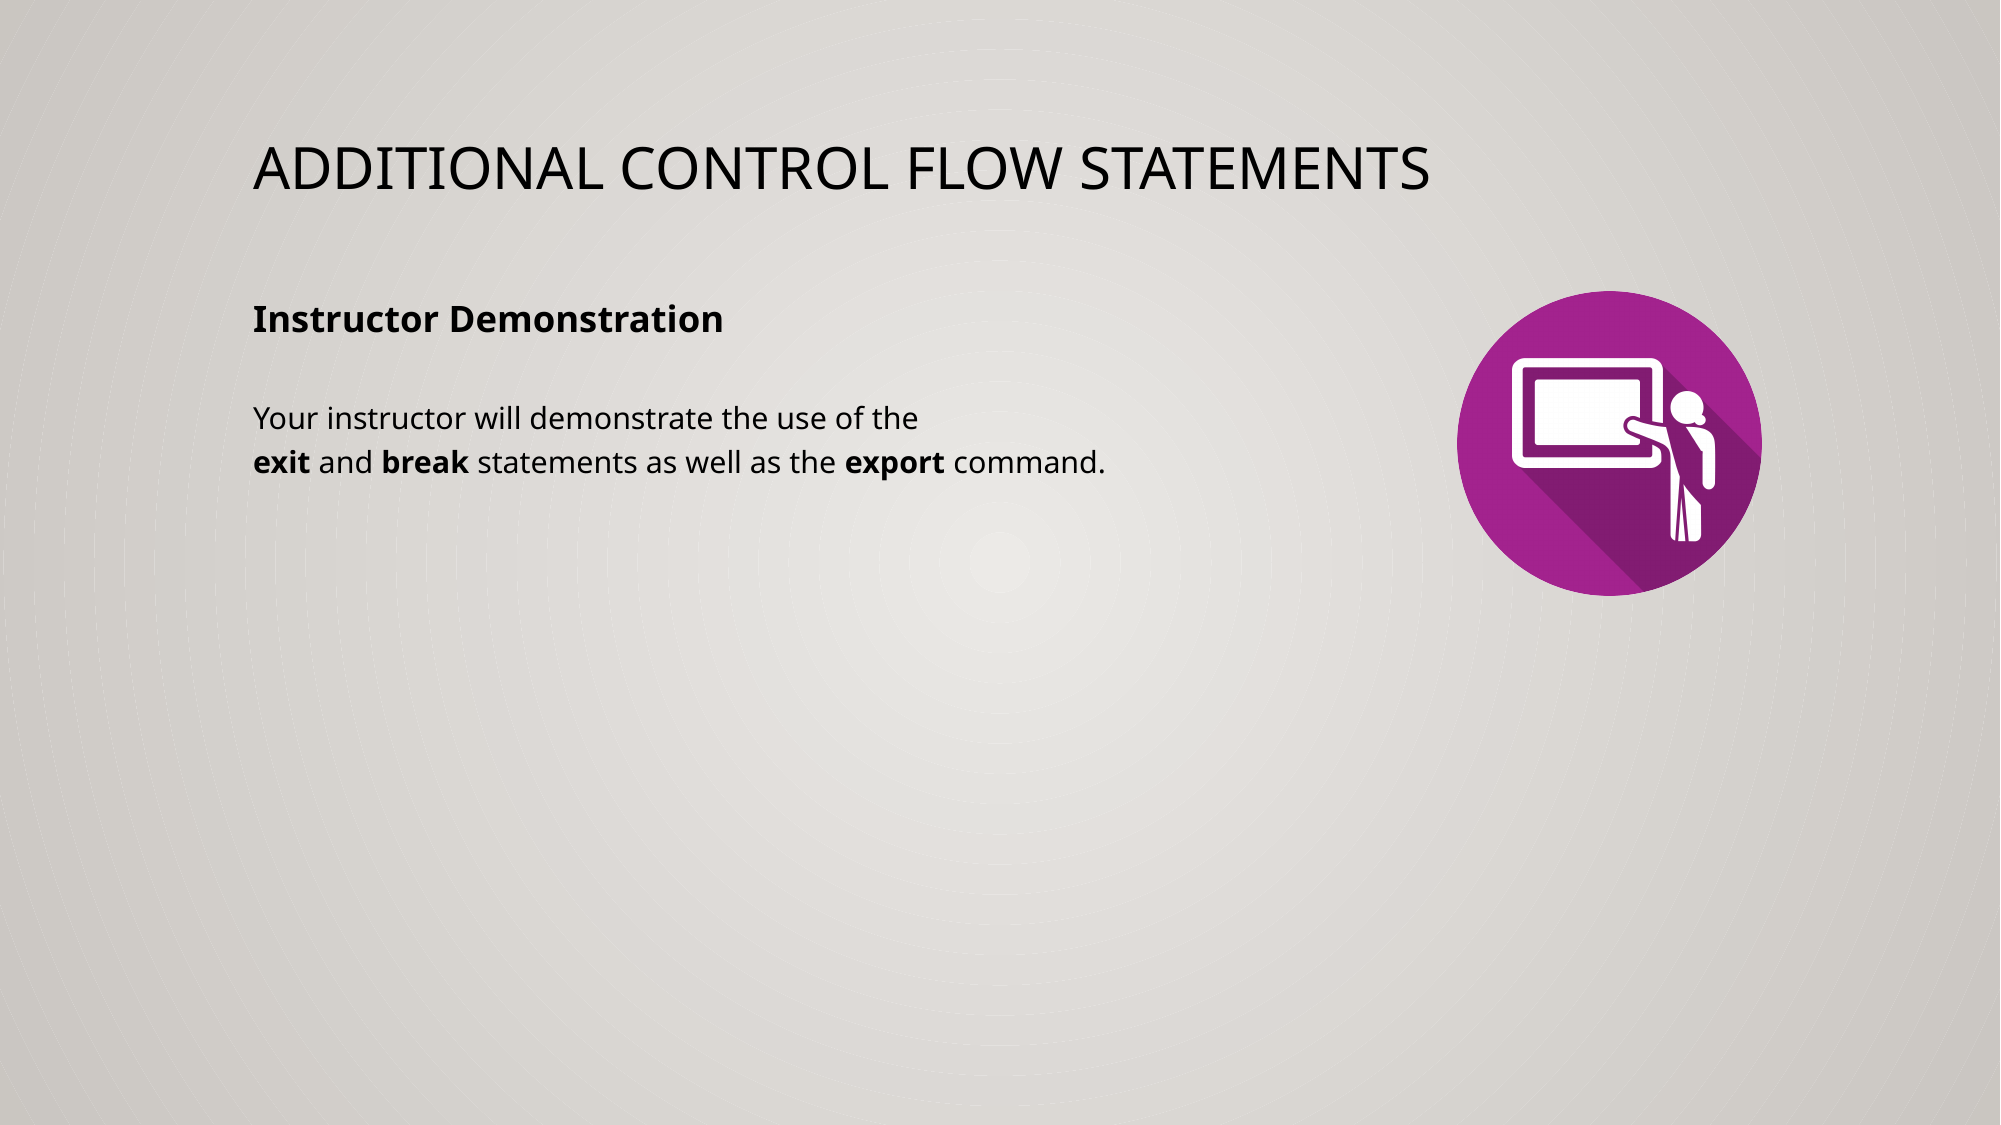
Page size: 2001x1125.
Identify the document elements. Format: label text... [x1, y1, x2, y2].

picture [1457, 291, 1763, 596]
list Instructor Demonstration Your instructor will demonstrate the use of the exit and break statements as well as the export command. [238, 279, 1206, 1061]
title Additional Control flow Statements [238, 131, 1814, 305]
